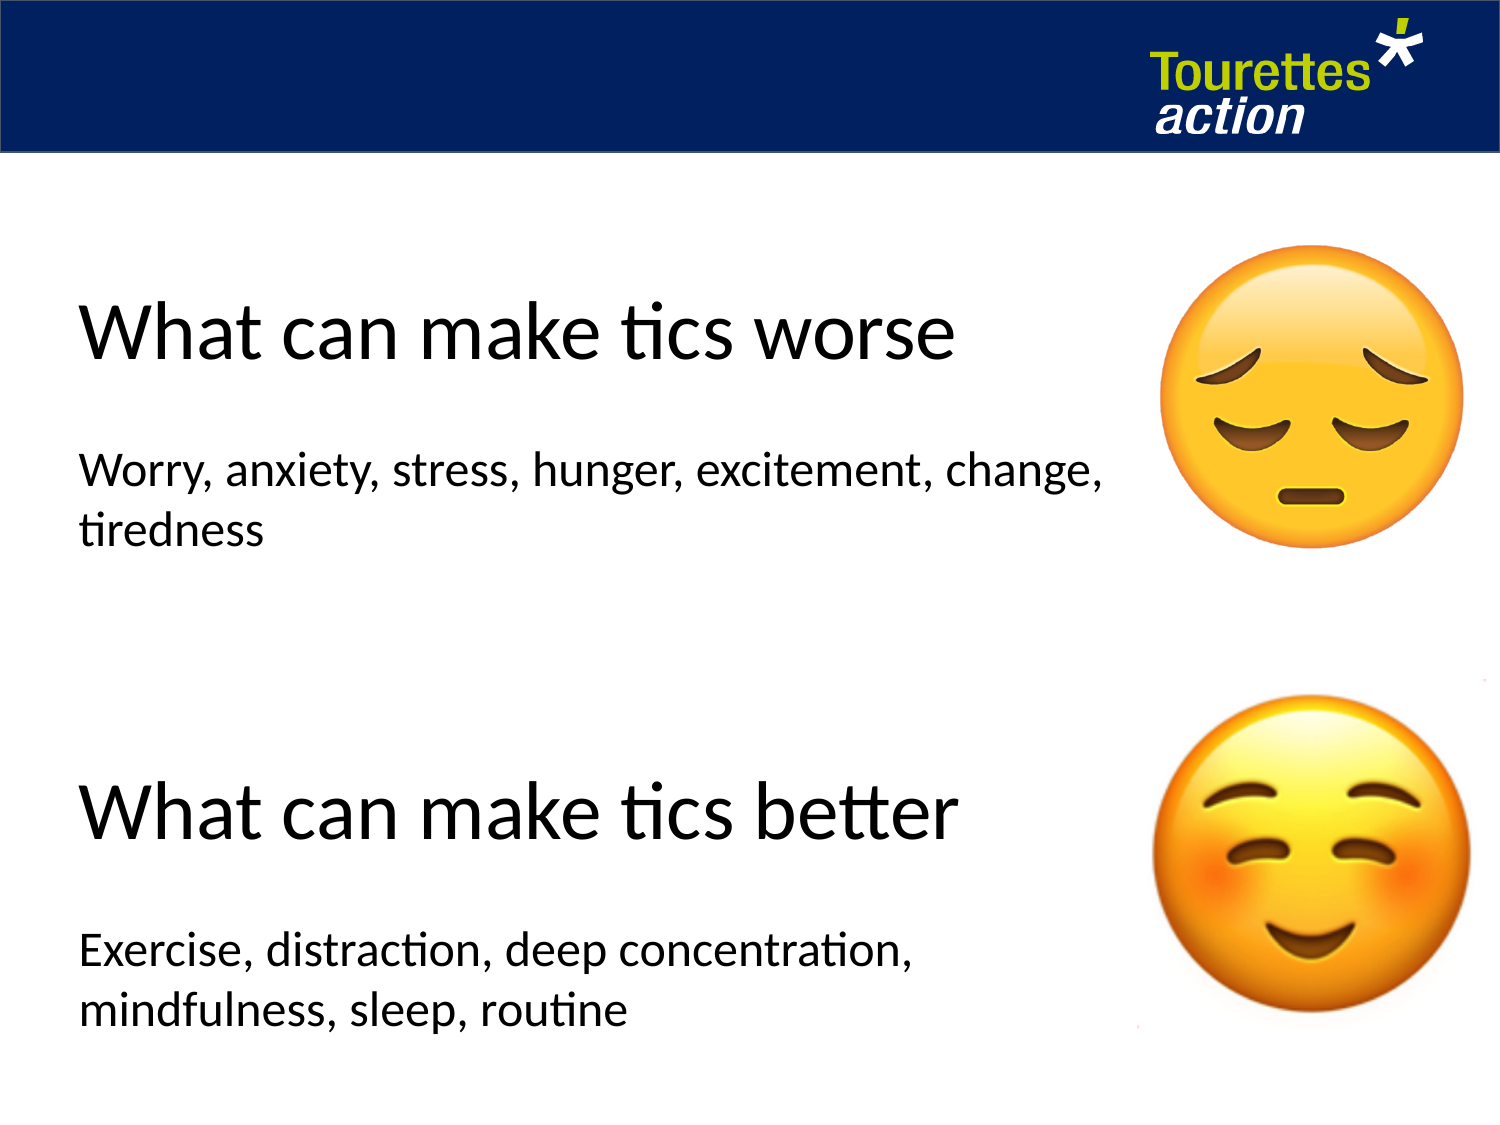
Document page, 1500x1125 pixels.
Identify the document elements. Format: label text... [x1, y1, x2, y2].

text_box What can make tics worse Worry, anxiety, stress, hunger, excitement, change, tiredness What can make tics better Exercise, distraction, deep concentration, mindfulness, sleep, routine [63, 268, 1180, 1125]
picture [1137, 679, 1487, 1029]
picture [1156, 241, 1467, 552]
picture [1150, 18, 1423, 134]
